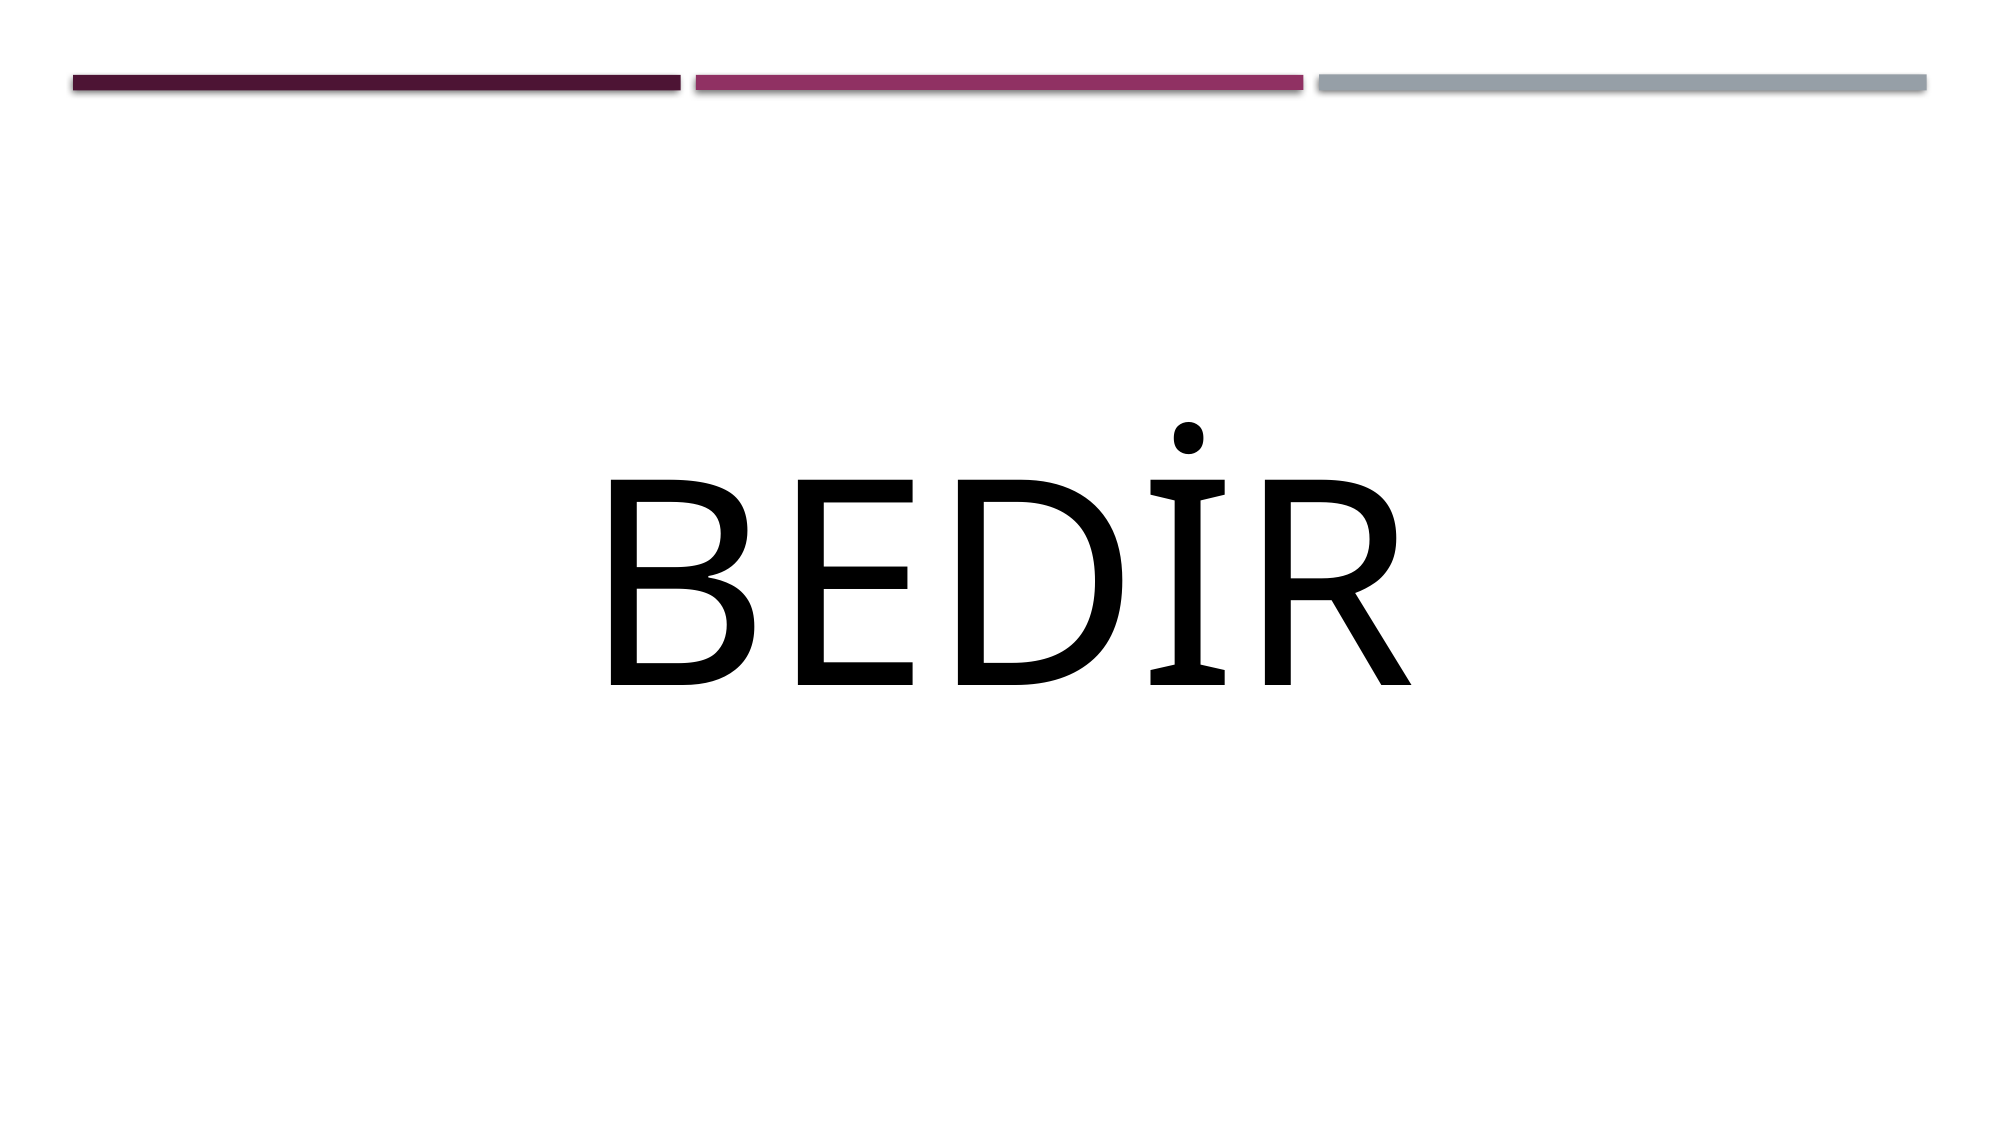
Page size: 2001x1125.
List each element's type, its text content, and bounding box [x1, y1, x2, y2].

text_box BEDİR [149, 390, 1850, 751]
